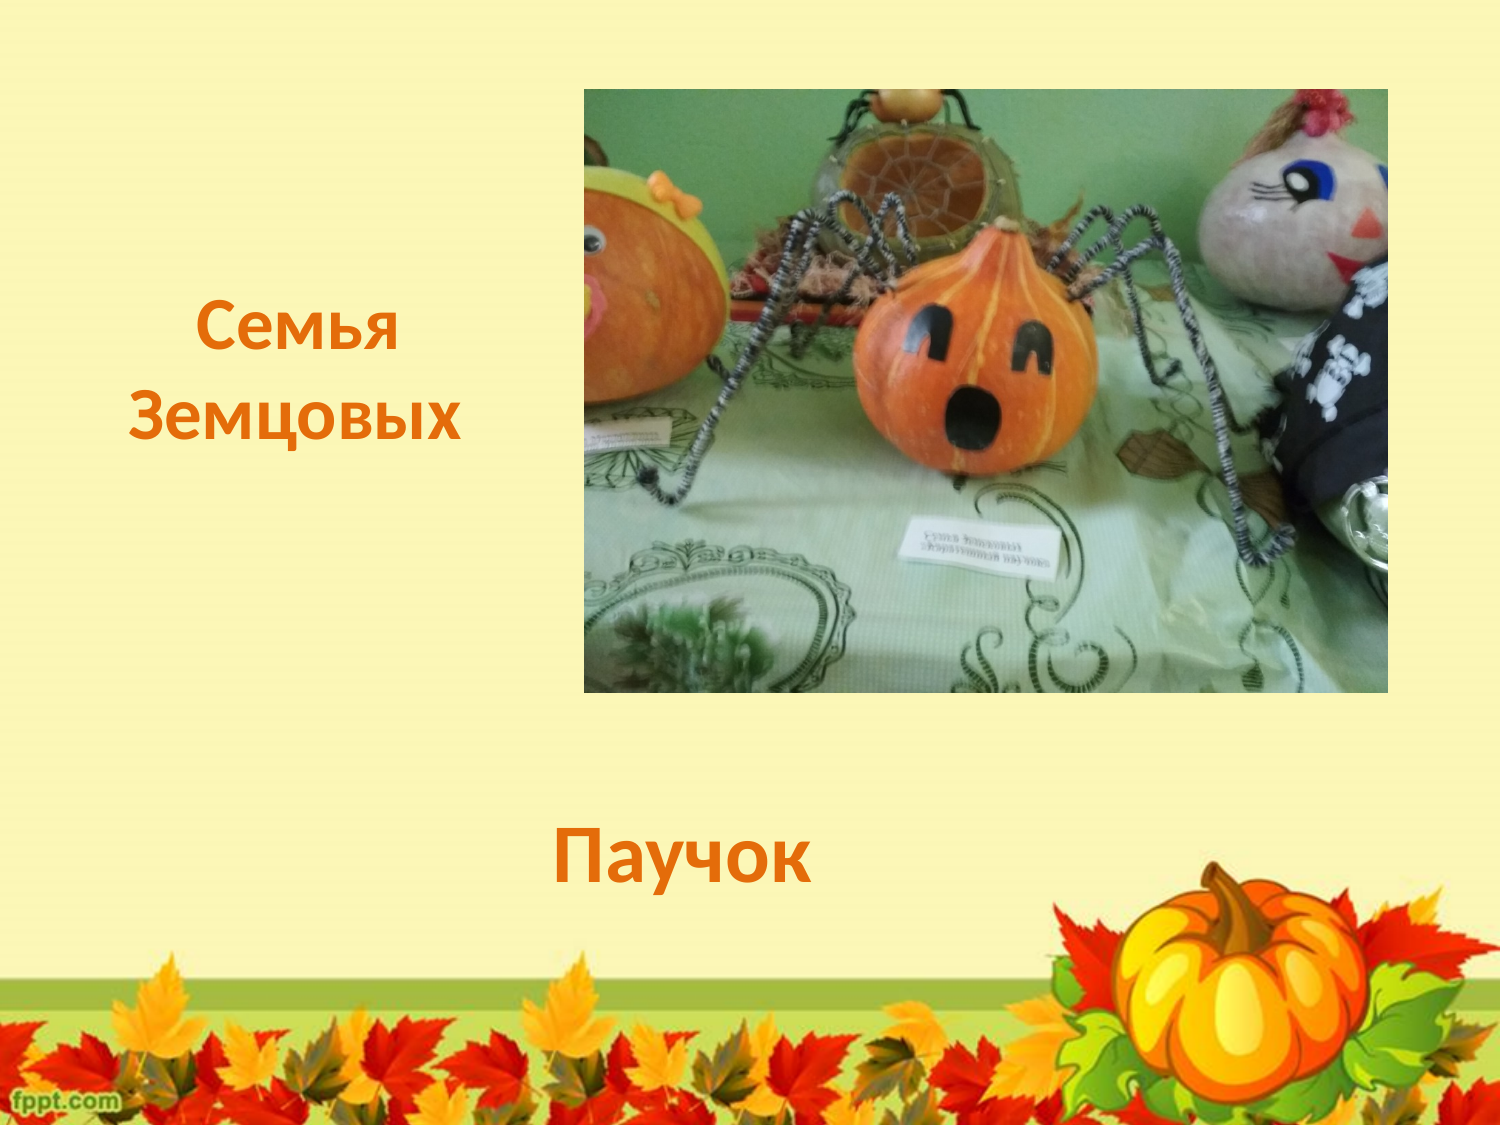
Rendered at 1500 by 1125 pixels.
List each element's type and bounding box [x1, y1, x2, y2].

list [584, 89, 1389, 693]
picture [0, 0, 1500, 1125]
